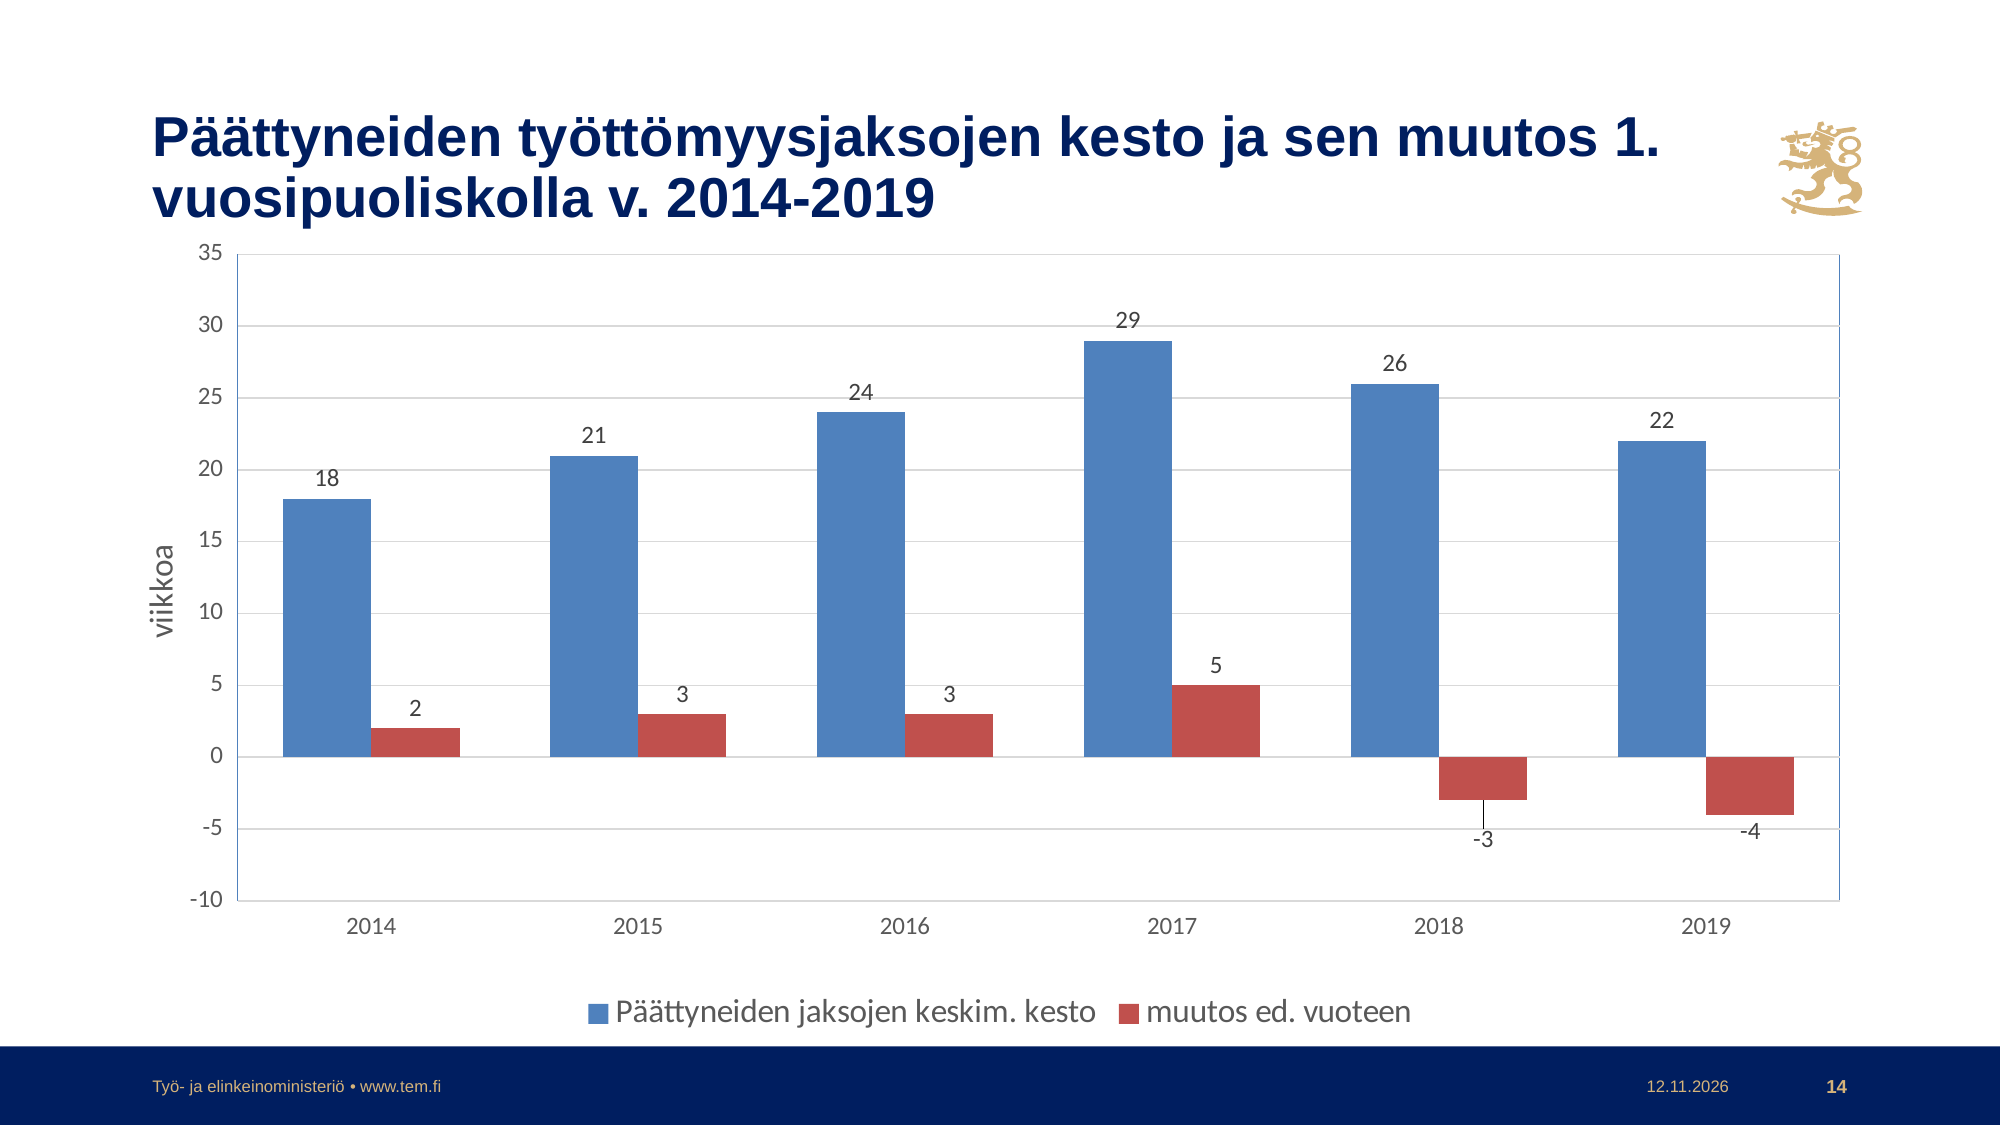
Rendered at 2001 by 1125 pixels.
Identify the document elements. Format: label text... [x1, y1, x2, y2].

title Päättyneiden työttömyysjaksojen kesto ja sen muutos 1. vuosipuoliskolla v. 2014-2019 [137, 86, 1713, 232]
footer Työ- ja elinkeinoministeriö • www.tem.fi [137, 1068, 812, 1103]
chart [137, 232, 1863, 1038]
slide_number 14 [1744, 1068, 1863, 1103]
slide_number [1590, 1068, 1744, 1103]
